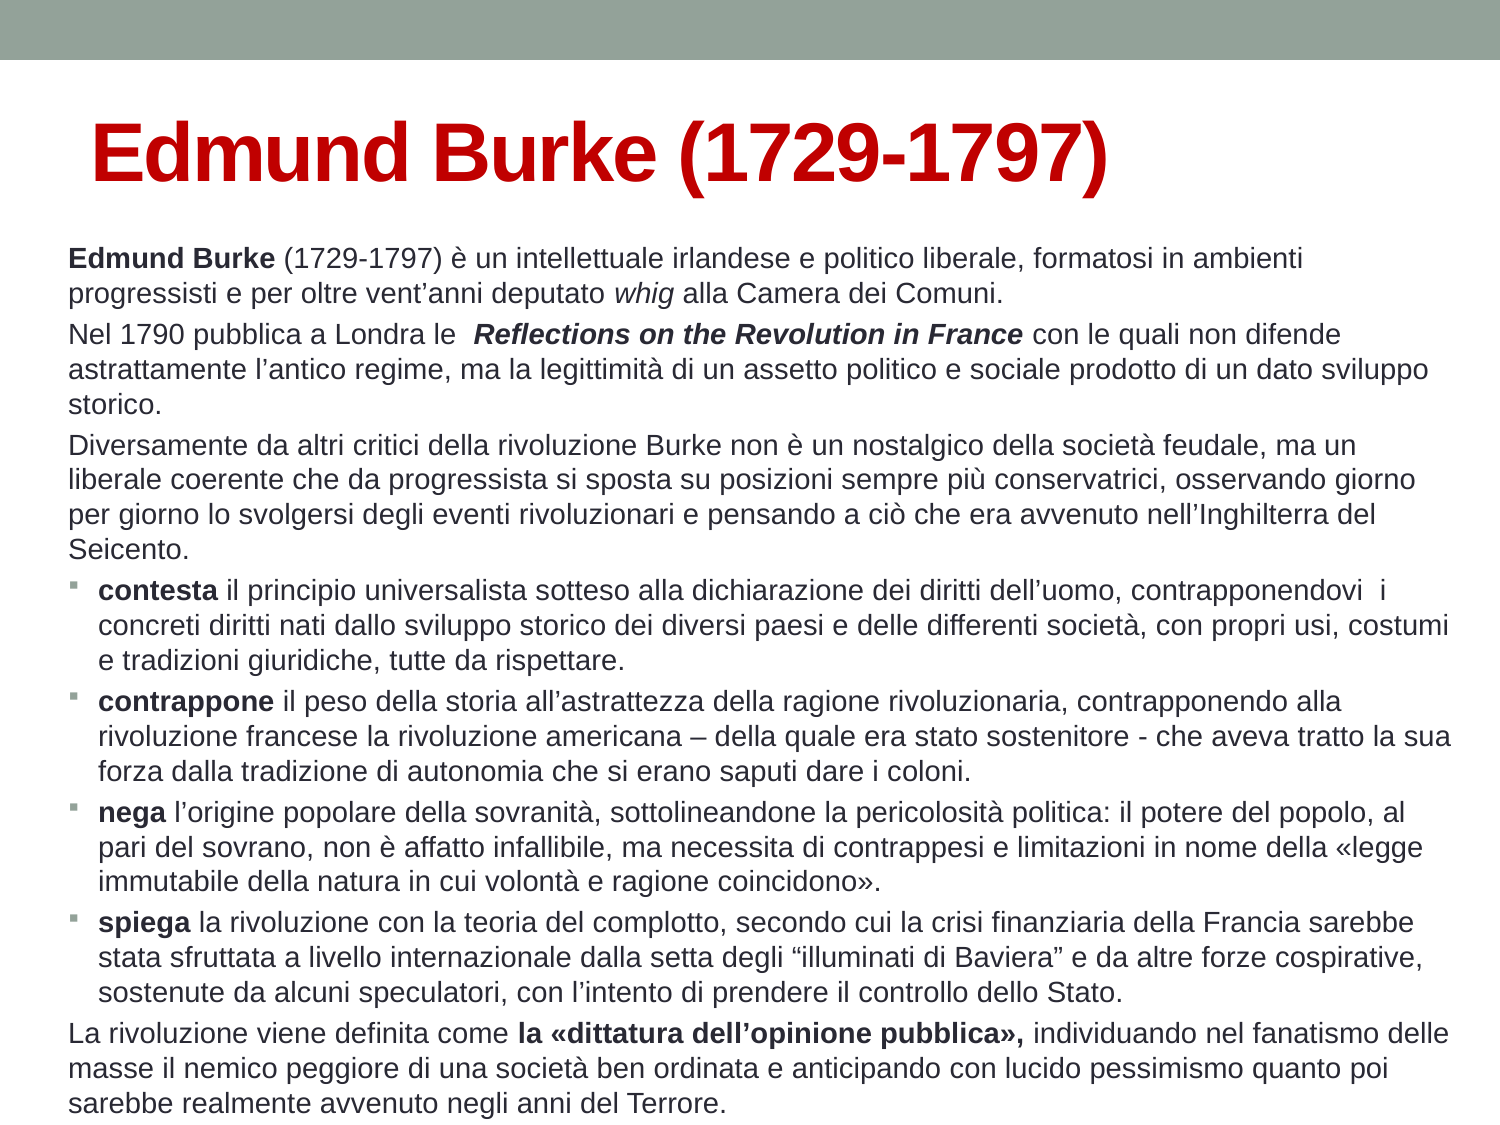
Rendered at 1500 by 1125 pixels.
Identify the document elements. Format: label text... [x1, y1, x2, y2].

list Edmund Burke (1729-1797) è un intellettuale irlandese e politico liberale, formatosi in ambienti progressisti e per oltre vent’anni deputato whig alla Camera dei Comuni. Nel 1790 pubblica a Londra le Reflections on the Revolution in France con le quali non difende astrattamente l’antico regime, ma la legittimità di un assetto politico e sociale prodotto di un dato sviluppo storico. Diversamente da altri critici della rivoluzione Burke non è un nostalgico della società feudale, ma un liberale coerente che da progressista si sposta su posizioni sempre più conservatrici, osservando giorno per giorno lo svolgersi degli eventi rivoluzionari e pensando a ciò che era avvenuto nell’Inghilterra del Seicento. contesta il principio universalista sotteso alla dichiarazione dei diritti dell’uomo, contrapponendovi i concreti diritti nati dallo sviluppo storico dei diversi paesi e delle differenti società, con propri usi, costumi e tradizioni giuridiche, tutte da rispettare. contrappone il peso della storia all’astrattezza della ragione rivoluzionaria, contrapponendo alla rivoluzione francese la rivoluzione americana – della quale era stato sostenitore - che aveva tratto la sua forza dalla tradizione di autonomia che si erano saputi dare i coloni. nega l’origine popolare della sovranità, sottolineandone la pericolosità politica: il potere del popolo, al pari del sovrano, non è affatto infallibile, ma necessita di contrappesi e limitazioni in nome della «legge immutabile della natura in cui volontà e ragione coincidono». spiega la rivoluzione con la teoria del complotto, secondo cui la crisi finanziaria della Francia sarebbe stata sfruttata a livello internazionale dalla setta degli “illuminati di Baviera” e da altre forze cospirative, sostenute da alcuni speculatori, con l’intento di prendere il controllo dello Stato. La rivoluzione viene definita come la «dittatura dell’opinione pubblica», individuando nel fanatismo delle masse il nemico peggiore di una società ben ordinata e anticipando con lucido pessimismo quanto poi sarebbe realmente avvenuto negli anni del Terrore. [53, 231, 1471, 1032]
title Edmund Burke (1729-1797) [75, 66, 1425, 229]
